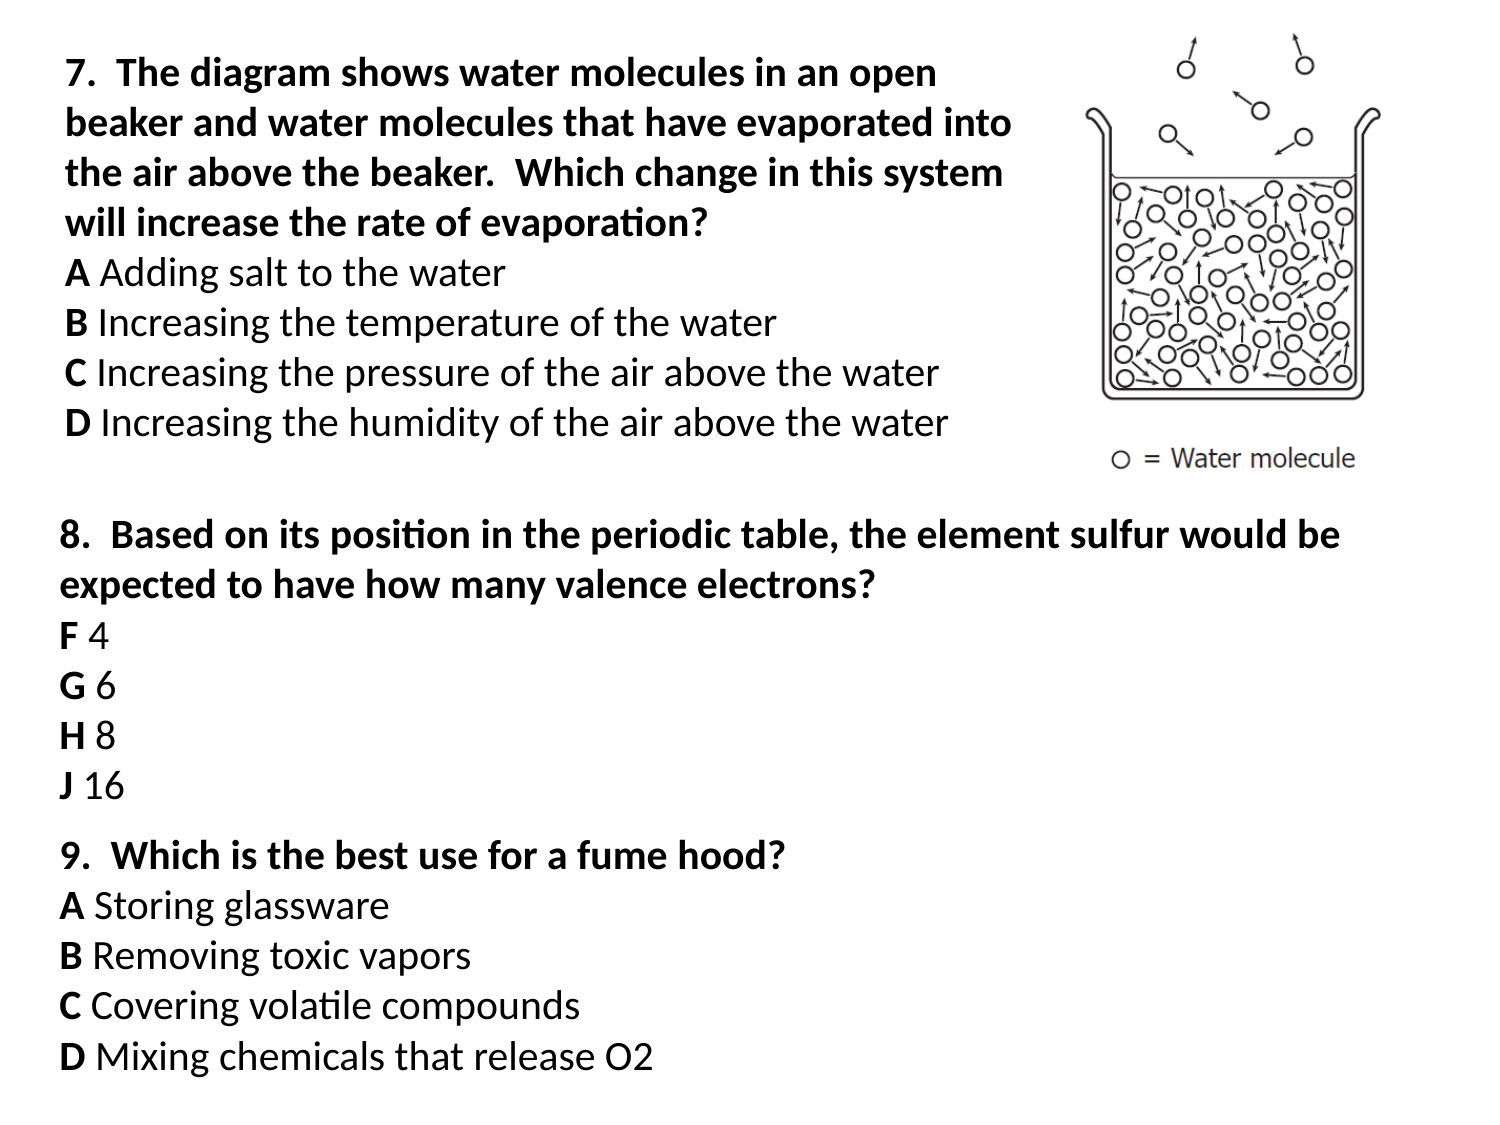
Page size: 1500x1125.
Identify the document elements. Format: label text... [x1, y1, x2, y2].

text_box 9. Which is the best use for a fume hood? A Storing glassware B Removing toxic vapors C Covering volatile compounds D Mixing chemicals that release O2 [44, 820, 1352, 1086]
text_box 8. Based on its position in the periodic table, the element sulfur would be expected to have how many valence electrons? F 4 G 6 H 8 J 16 [44, 499, 1495, 815]
picture [1074, 20, 1385, 474]
text_box 7. The diagram shows water molecules in an open beaker and water molecules that have evaporated into the air above the beaker. Which change in this system will increase the rate of evaporation? A Adding salt to the water B Increasing the temperature of the water C Increasing the pressure of the air above the water D Increasing the humidity of the air above the water [50, 37, 1050, 453]
